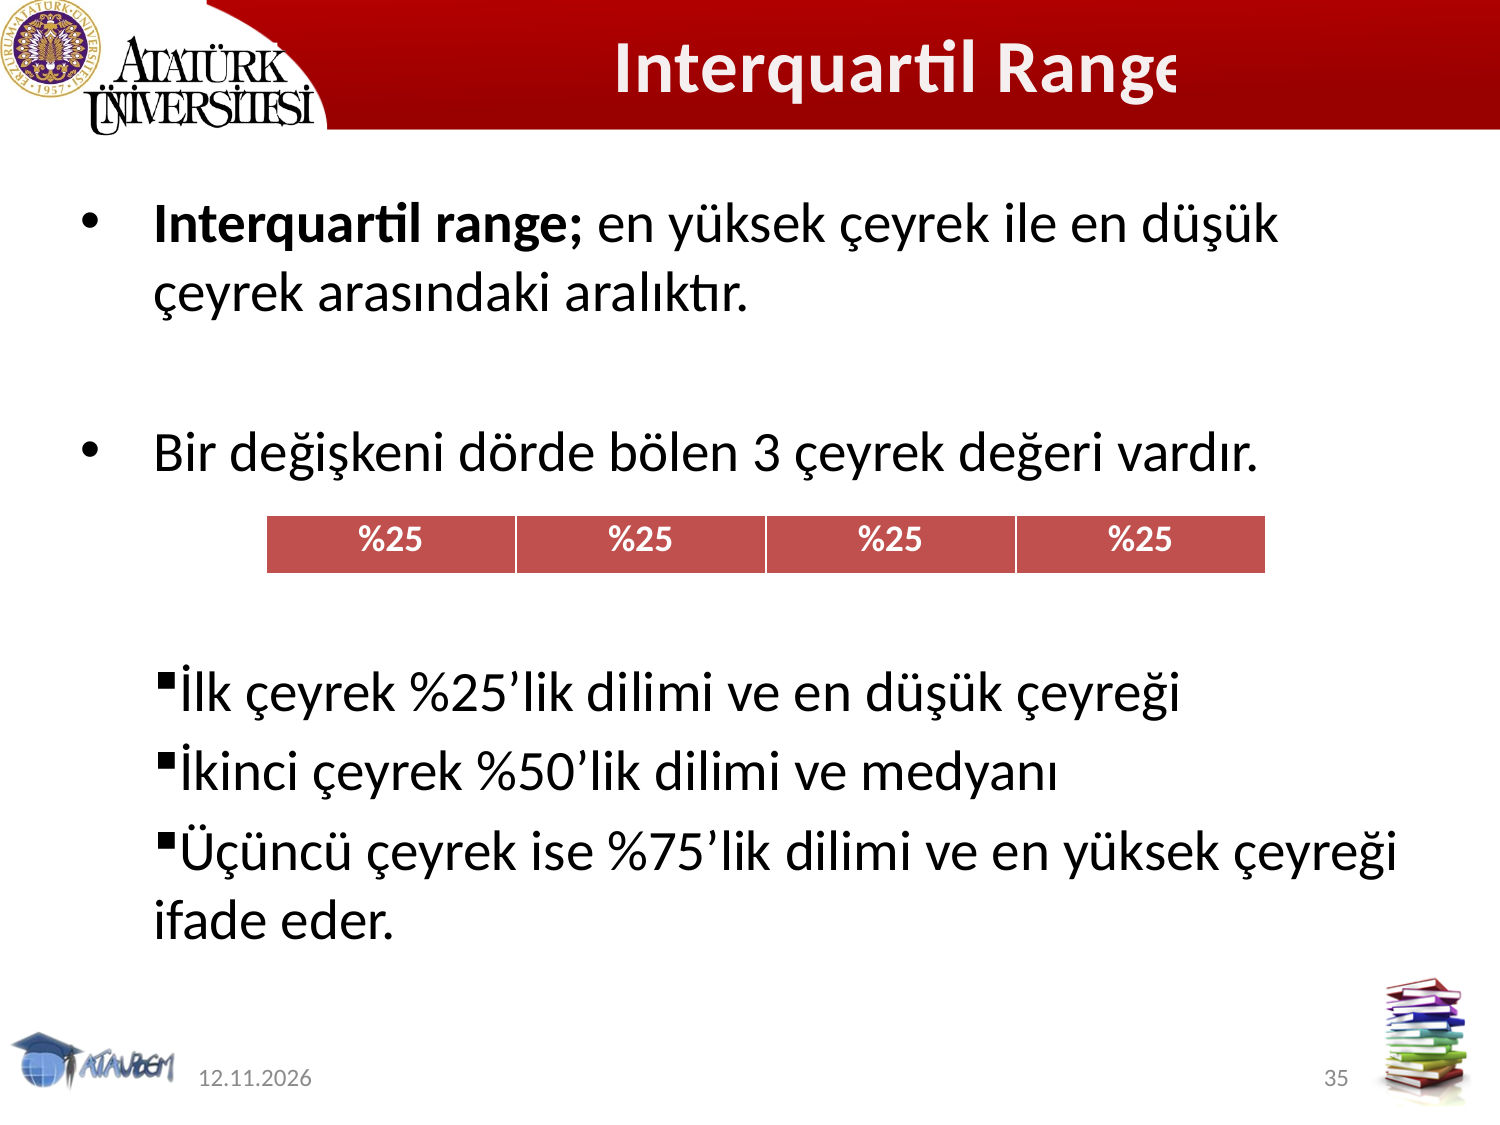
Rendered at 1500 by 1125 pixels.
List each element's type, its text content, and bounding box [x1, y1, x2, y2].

table_header %25 [517, 516, 765, 573]
title Interquartil Range [301, 0, 1500, 126]
list Interquartil range; en yüksek çeyrek ile en düşük çeyrek arasındaki aralıktır. Bir değişkeni dörde bölen 3 çeyrek değeri vardır. İlk çeyrek %25’lik dilimi ve en düşük çeyreği İkinci çeyrek %50’lik dilimi ve medyanı Üçüncü çeyrek ise %75’lik dilimi ve en yüksek çeyreği ifade eder. [64, 178, 1447, 965]
table_header %25 [267, 516, 515, 573]
picture [0, 0, 1500, 1125]
table_header %25 [1017, 516, 1265, 573]
slide_number 35 [1074, 1046, 1365, 1107]
table_header %25 [767, 516, 1015, 573]
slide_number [183, 1046, 533, 1107]
